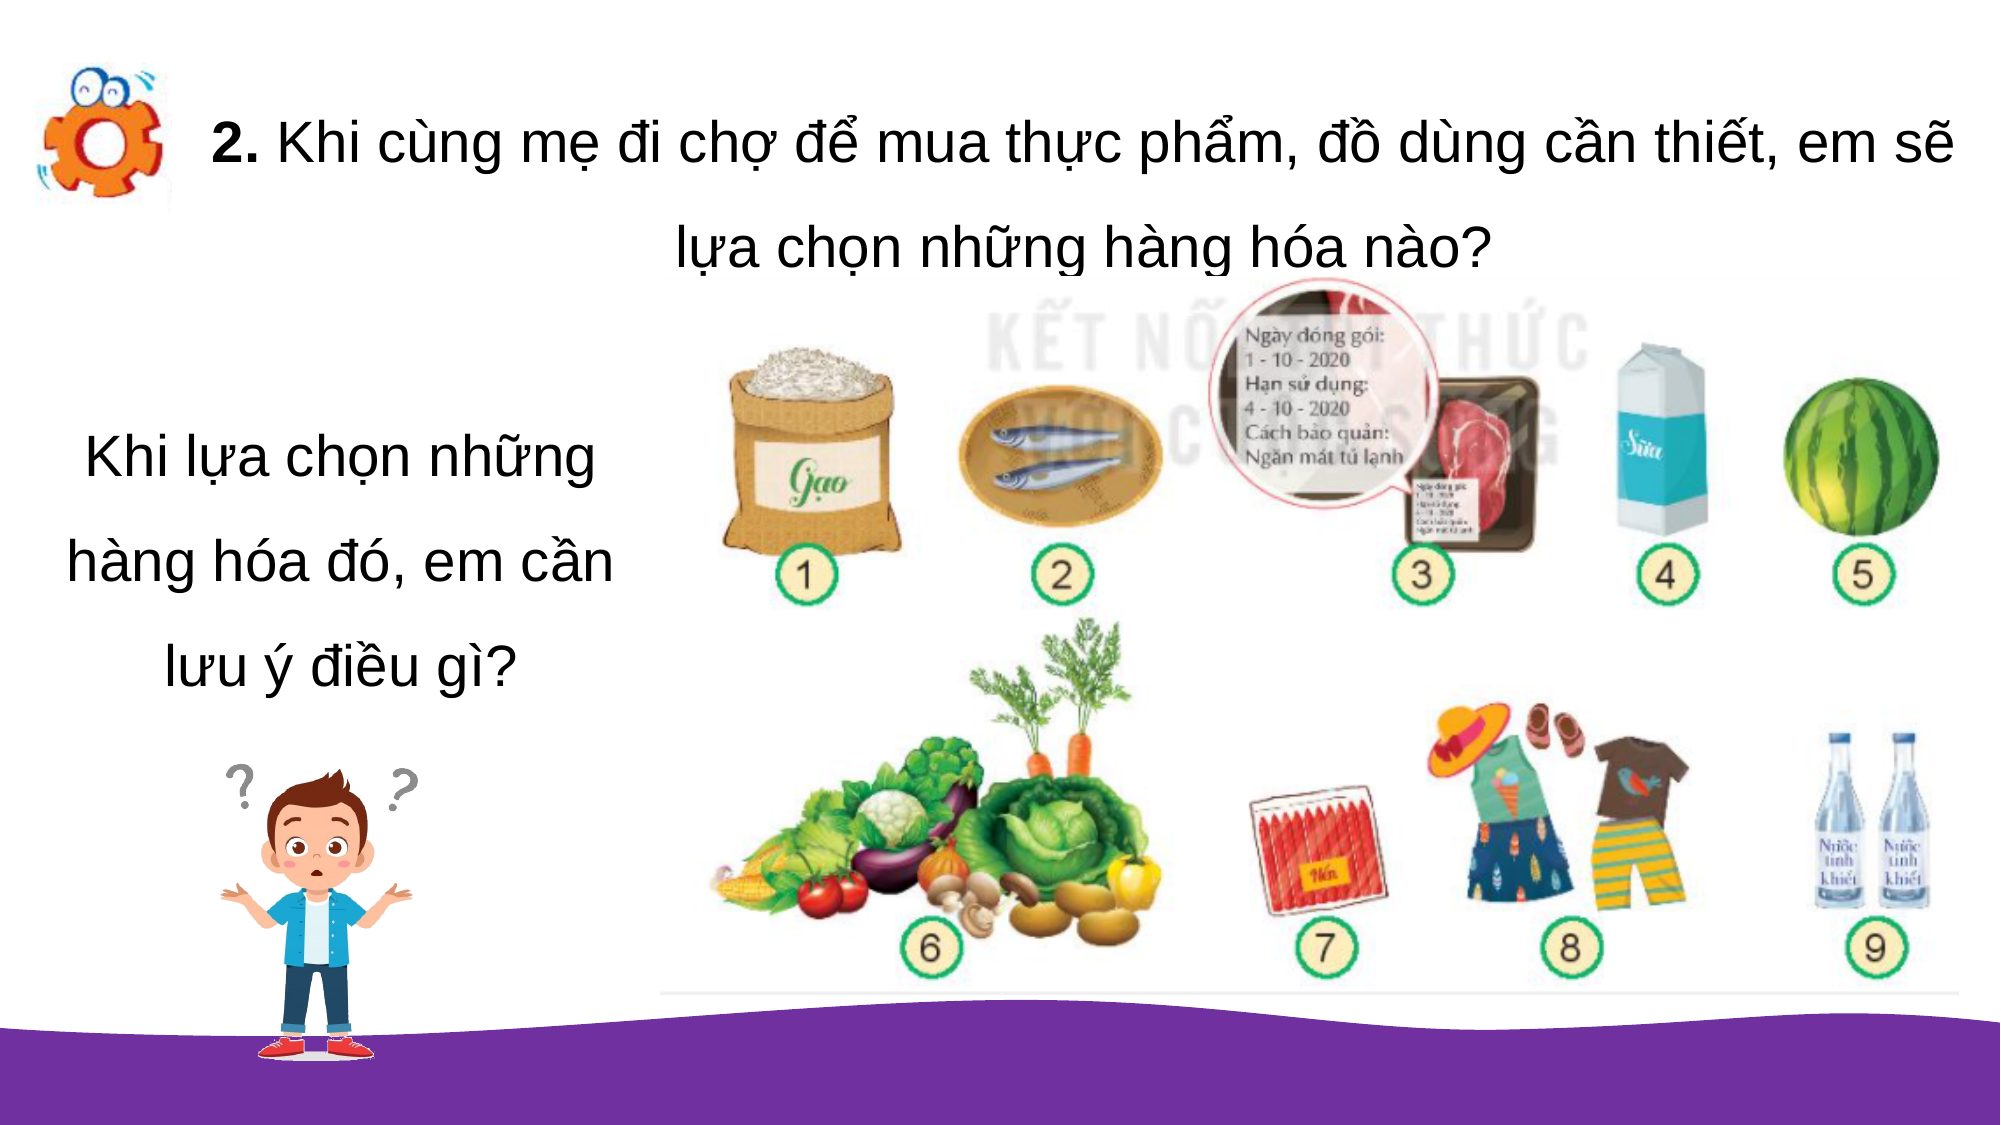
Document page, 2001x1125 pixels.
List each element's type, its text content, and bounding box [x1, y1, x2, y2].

picture [23, 62, 172, 213]
picture [659, 276, 1959, 996]
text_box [23, 375, 660, 1063]
text_box 2. Khi cùng mẹ đi chợ để mua thực phẩm, đồ dùng cần thiết, em sẽ lựa chọn những hàng hóa nào? [193, 62, 1977, 287]
